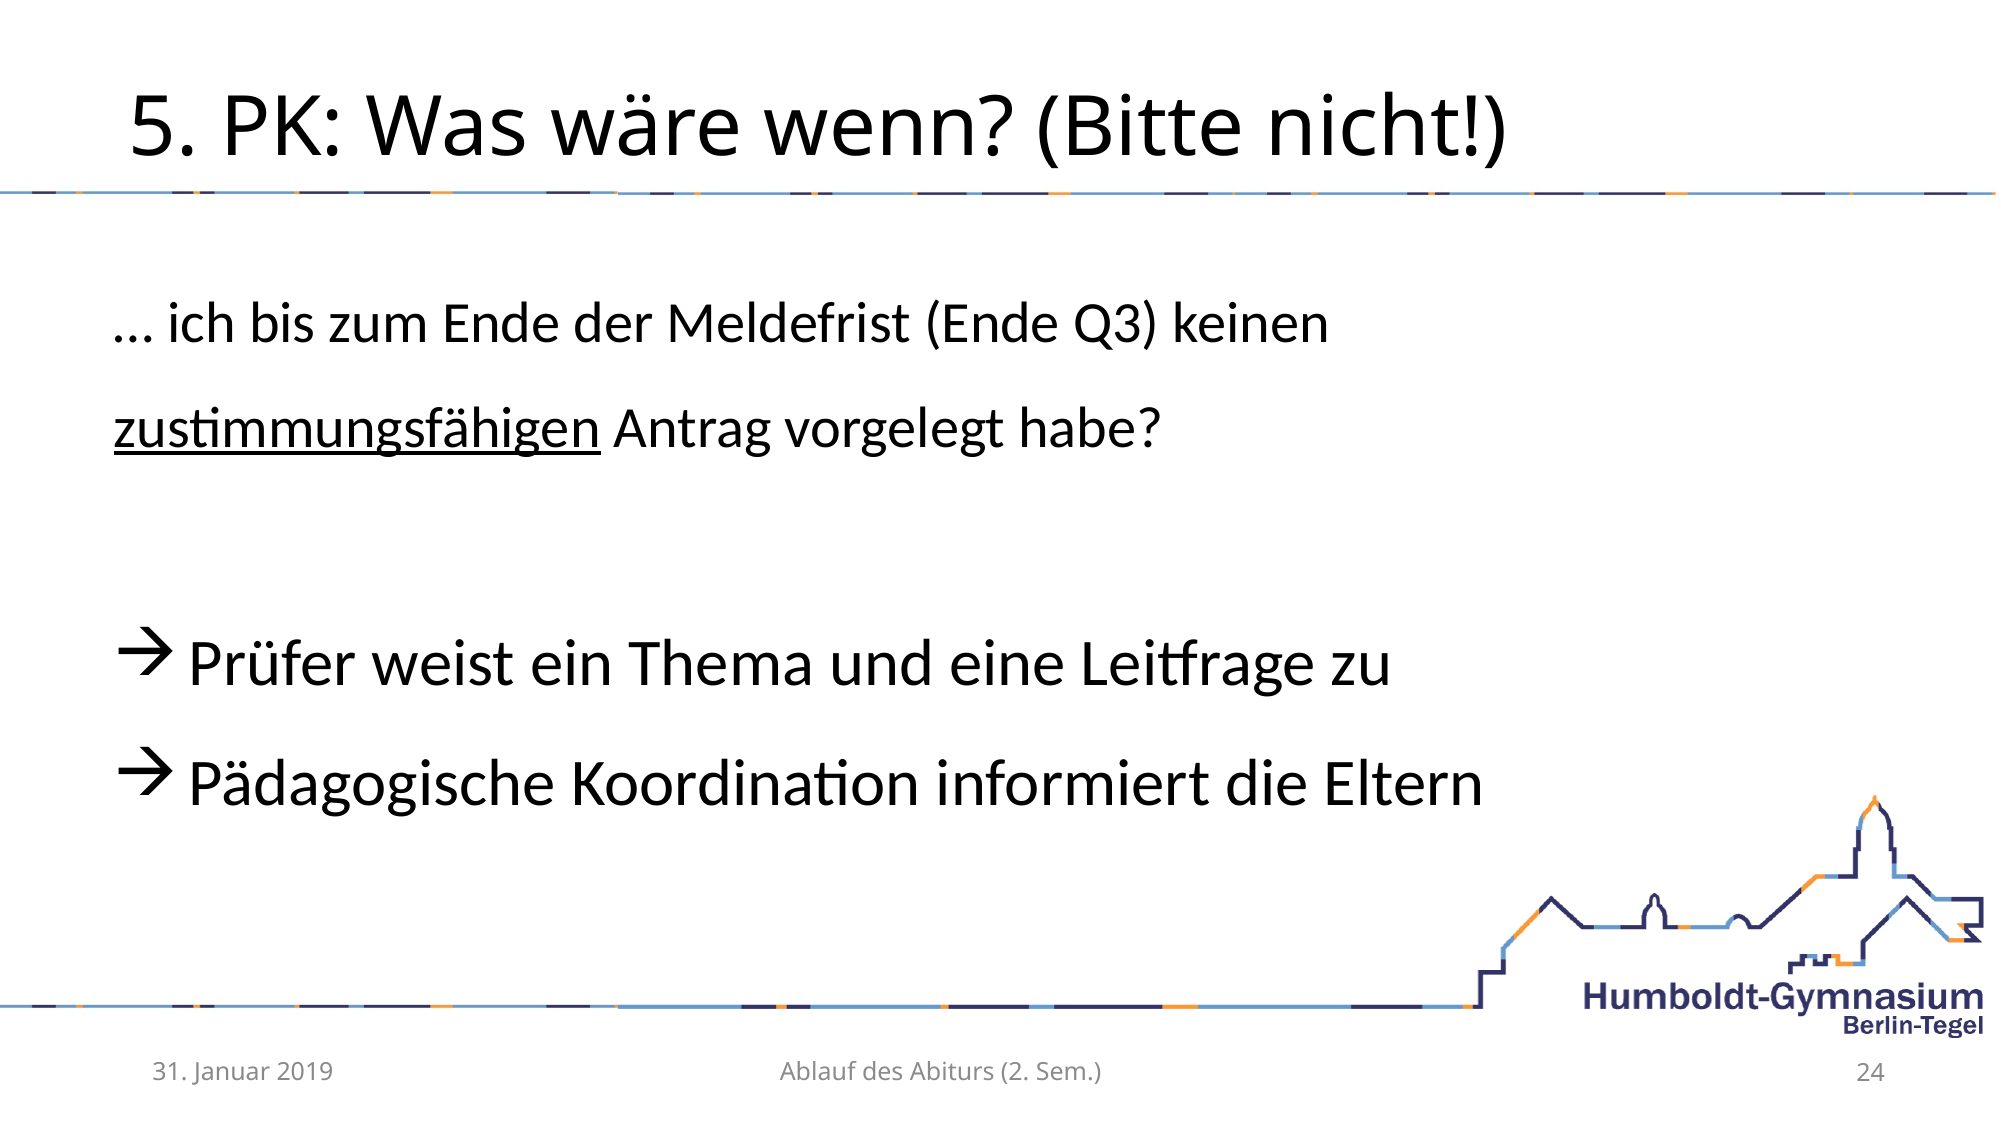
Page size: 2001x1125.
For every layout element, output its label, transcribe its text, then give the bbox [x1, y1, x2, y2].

picture [0, 787, 1998, 1048]
footer Ablauf des Abiturs (2. Sem.) [480, 1042, 1402, 1103]
text_box … ich bis zum Ende der Meldefrist (Ende Q3) keinen zustimmungsfähigen Antrag vorgelegt habe? Prüfer weist ein Thema und eine Leitfrage zu Pädagogische Koordination informiert die Eltern [114, 249, 1694, 987]
slide_number 24 [1433, 1042, 1900, 1103]
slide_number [137, 1042, 469, 1103]
picture [0, 179, 1996, 204]
title 5. PK: Was wäre wenn? (Bitte nicht!) [114, 59, 1863, 184]
